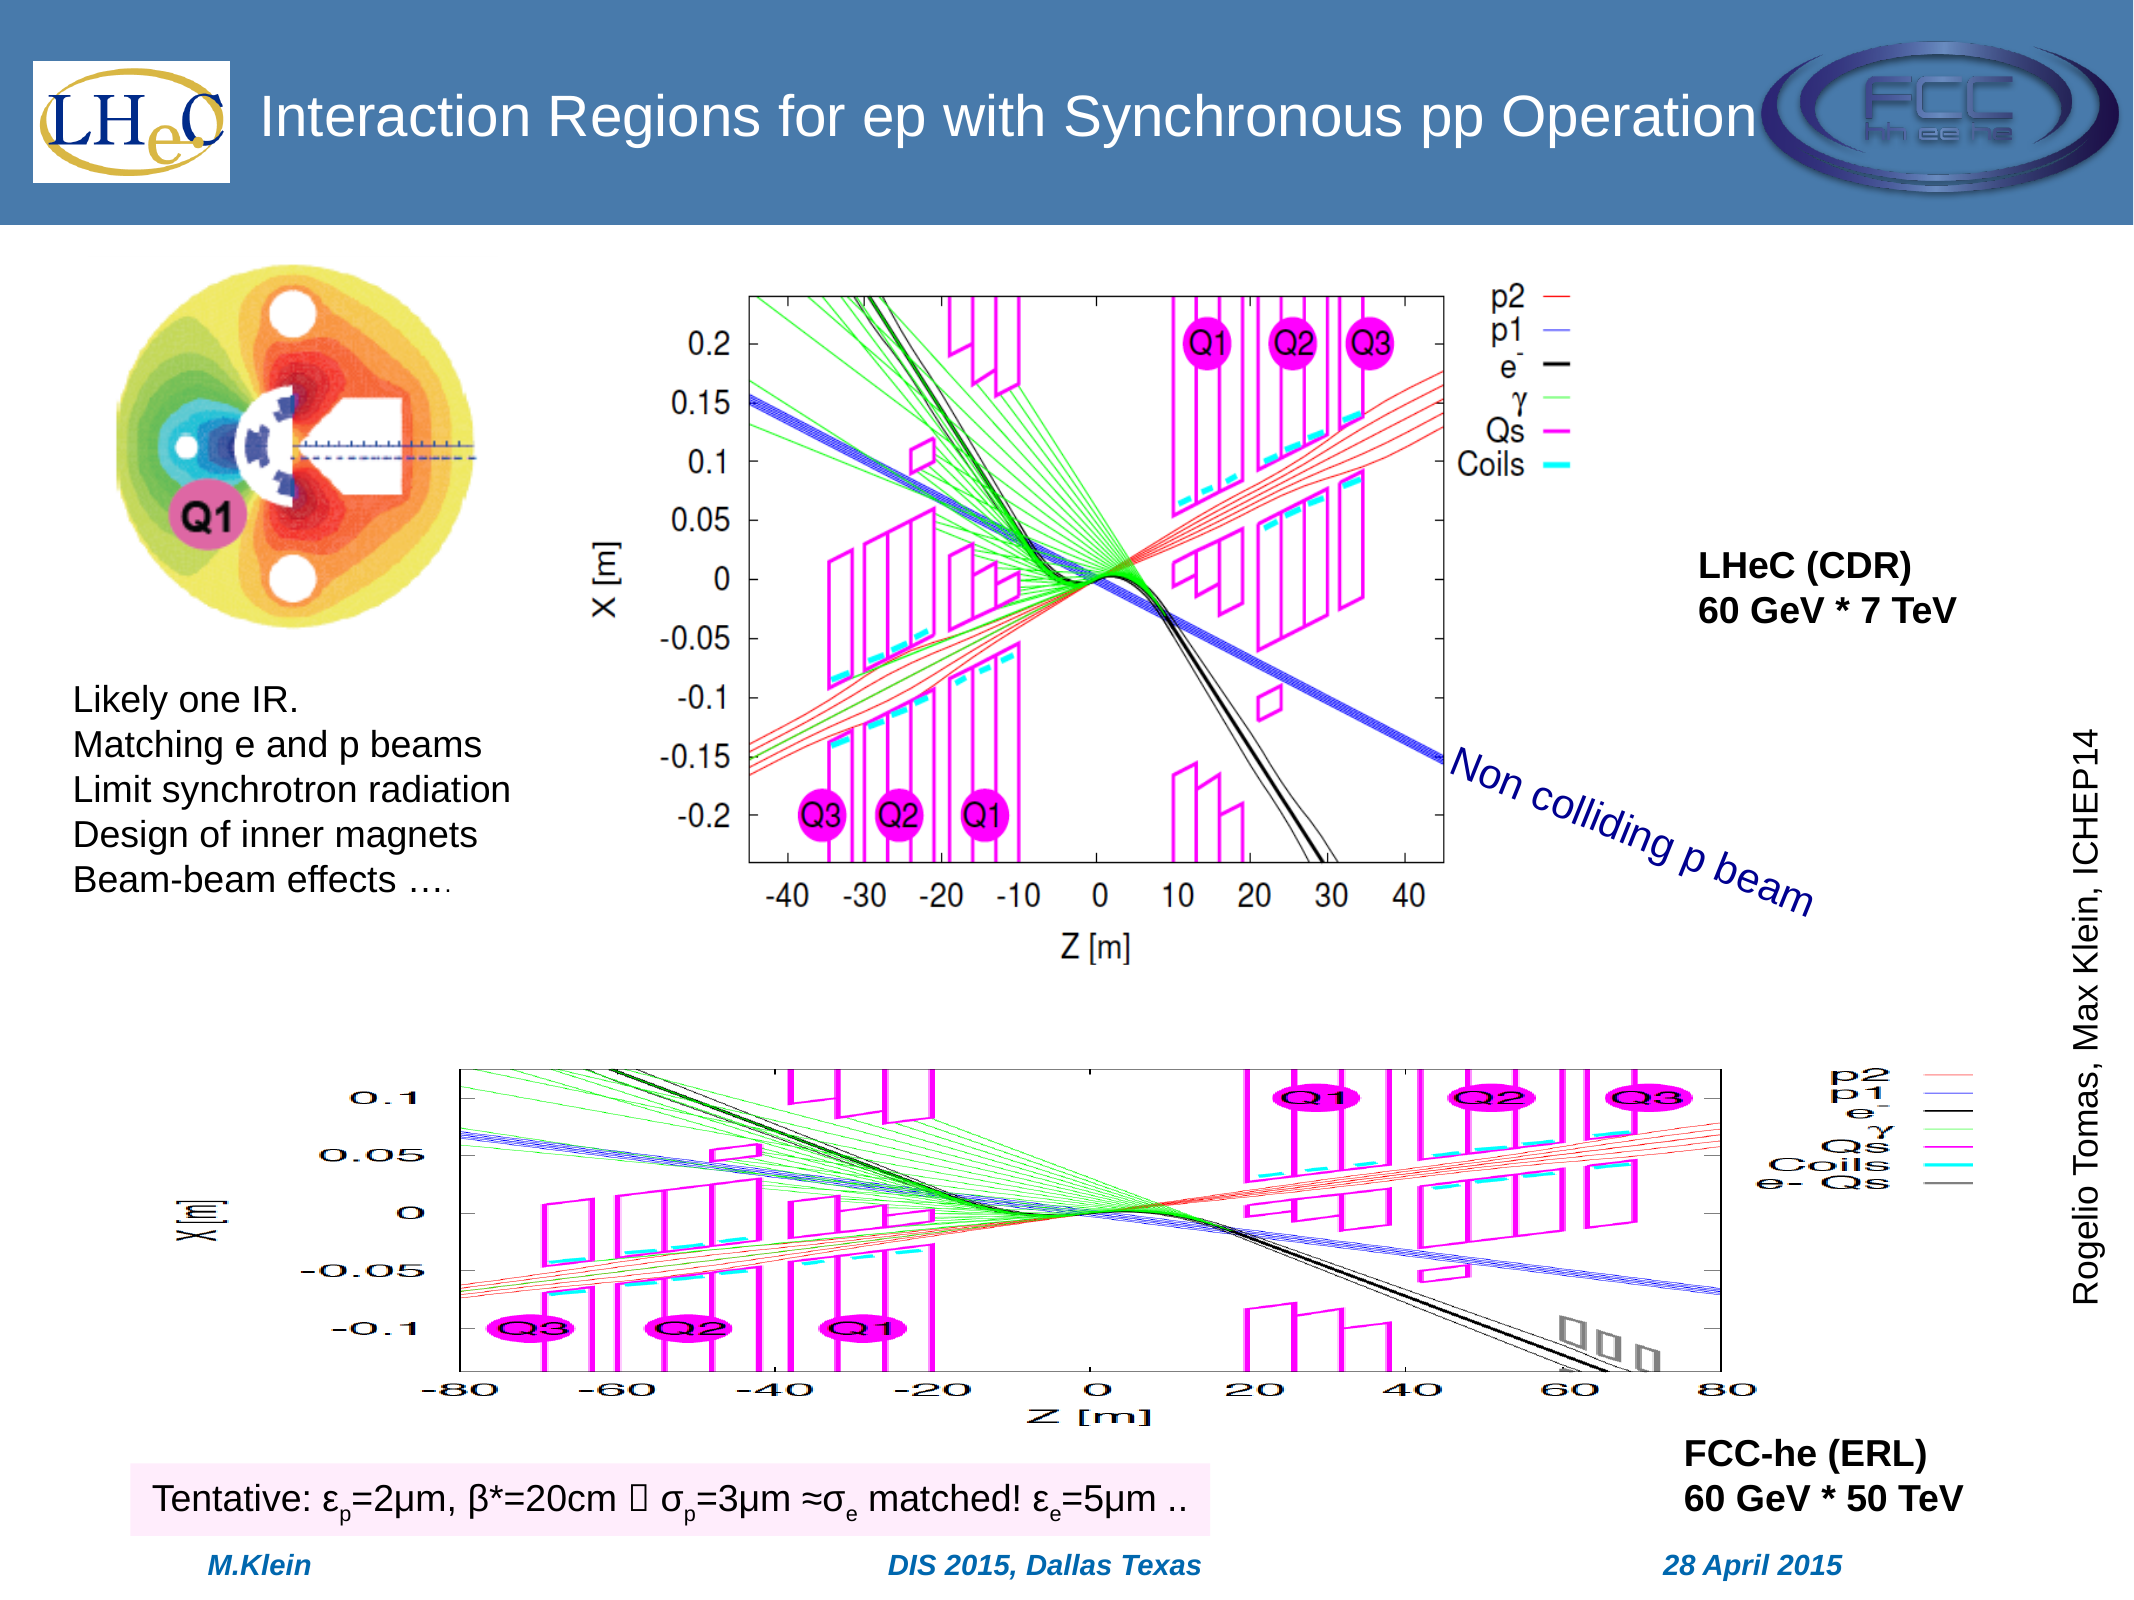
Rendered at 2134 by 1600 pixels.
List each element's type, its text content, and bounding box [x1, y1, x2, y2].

picture [560, 228, 1604, 975]
text_box Tentative: εp=2μm, β*=20cm  σp=3μm ≈σe matched! εe=5μm .. [130, 1463, 1211, 1536]
text_box Rogelio Tomas, Max Klein, ICHEP14 [2051, 706, 2116, 1328]
text_box FCC-he (ERL) 60 GeV * 50 TeV [1662, 1427, 1986, 1530]
text_box Interaction Regions for ep with Synchronous pp Operation [240, 67, 1782, 159]
text_box Non colliding p beam [1613, 783, 1849, 945]
picture [145, 1057, 1977, 1426]
text_box Likely one IR. Matching e and p beams Limit synchrotron radiation Design of inner magnets Beam-beam effects …. [51, 664, 533, 911]
picture [1752, 38, 2127, 196]
picture [32, 60, 231, 183]
picture [88, 254, 498, 634]
text_box LHeC (CDR) 60 GeV * 7 TeV [1676, 530, 1980, 642]
